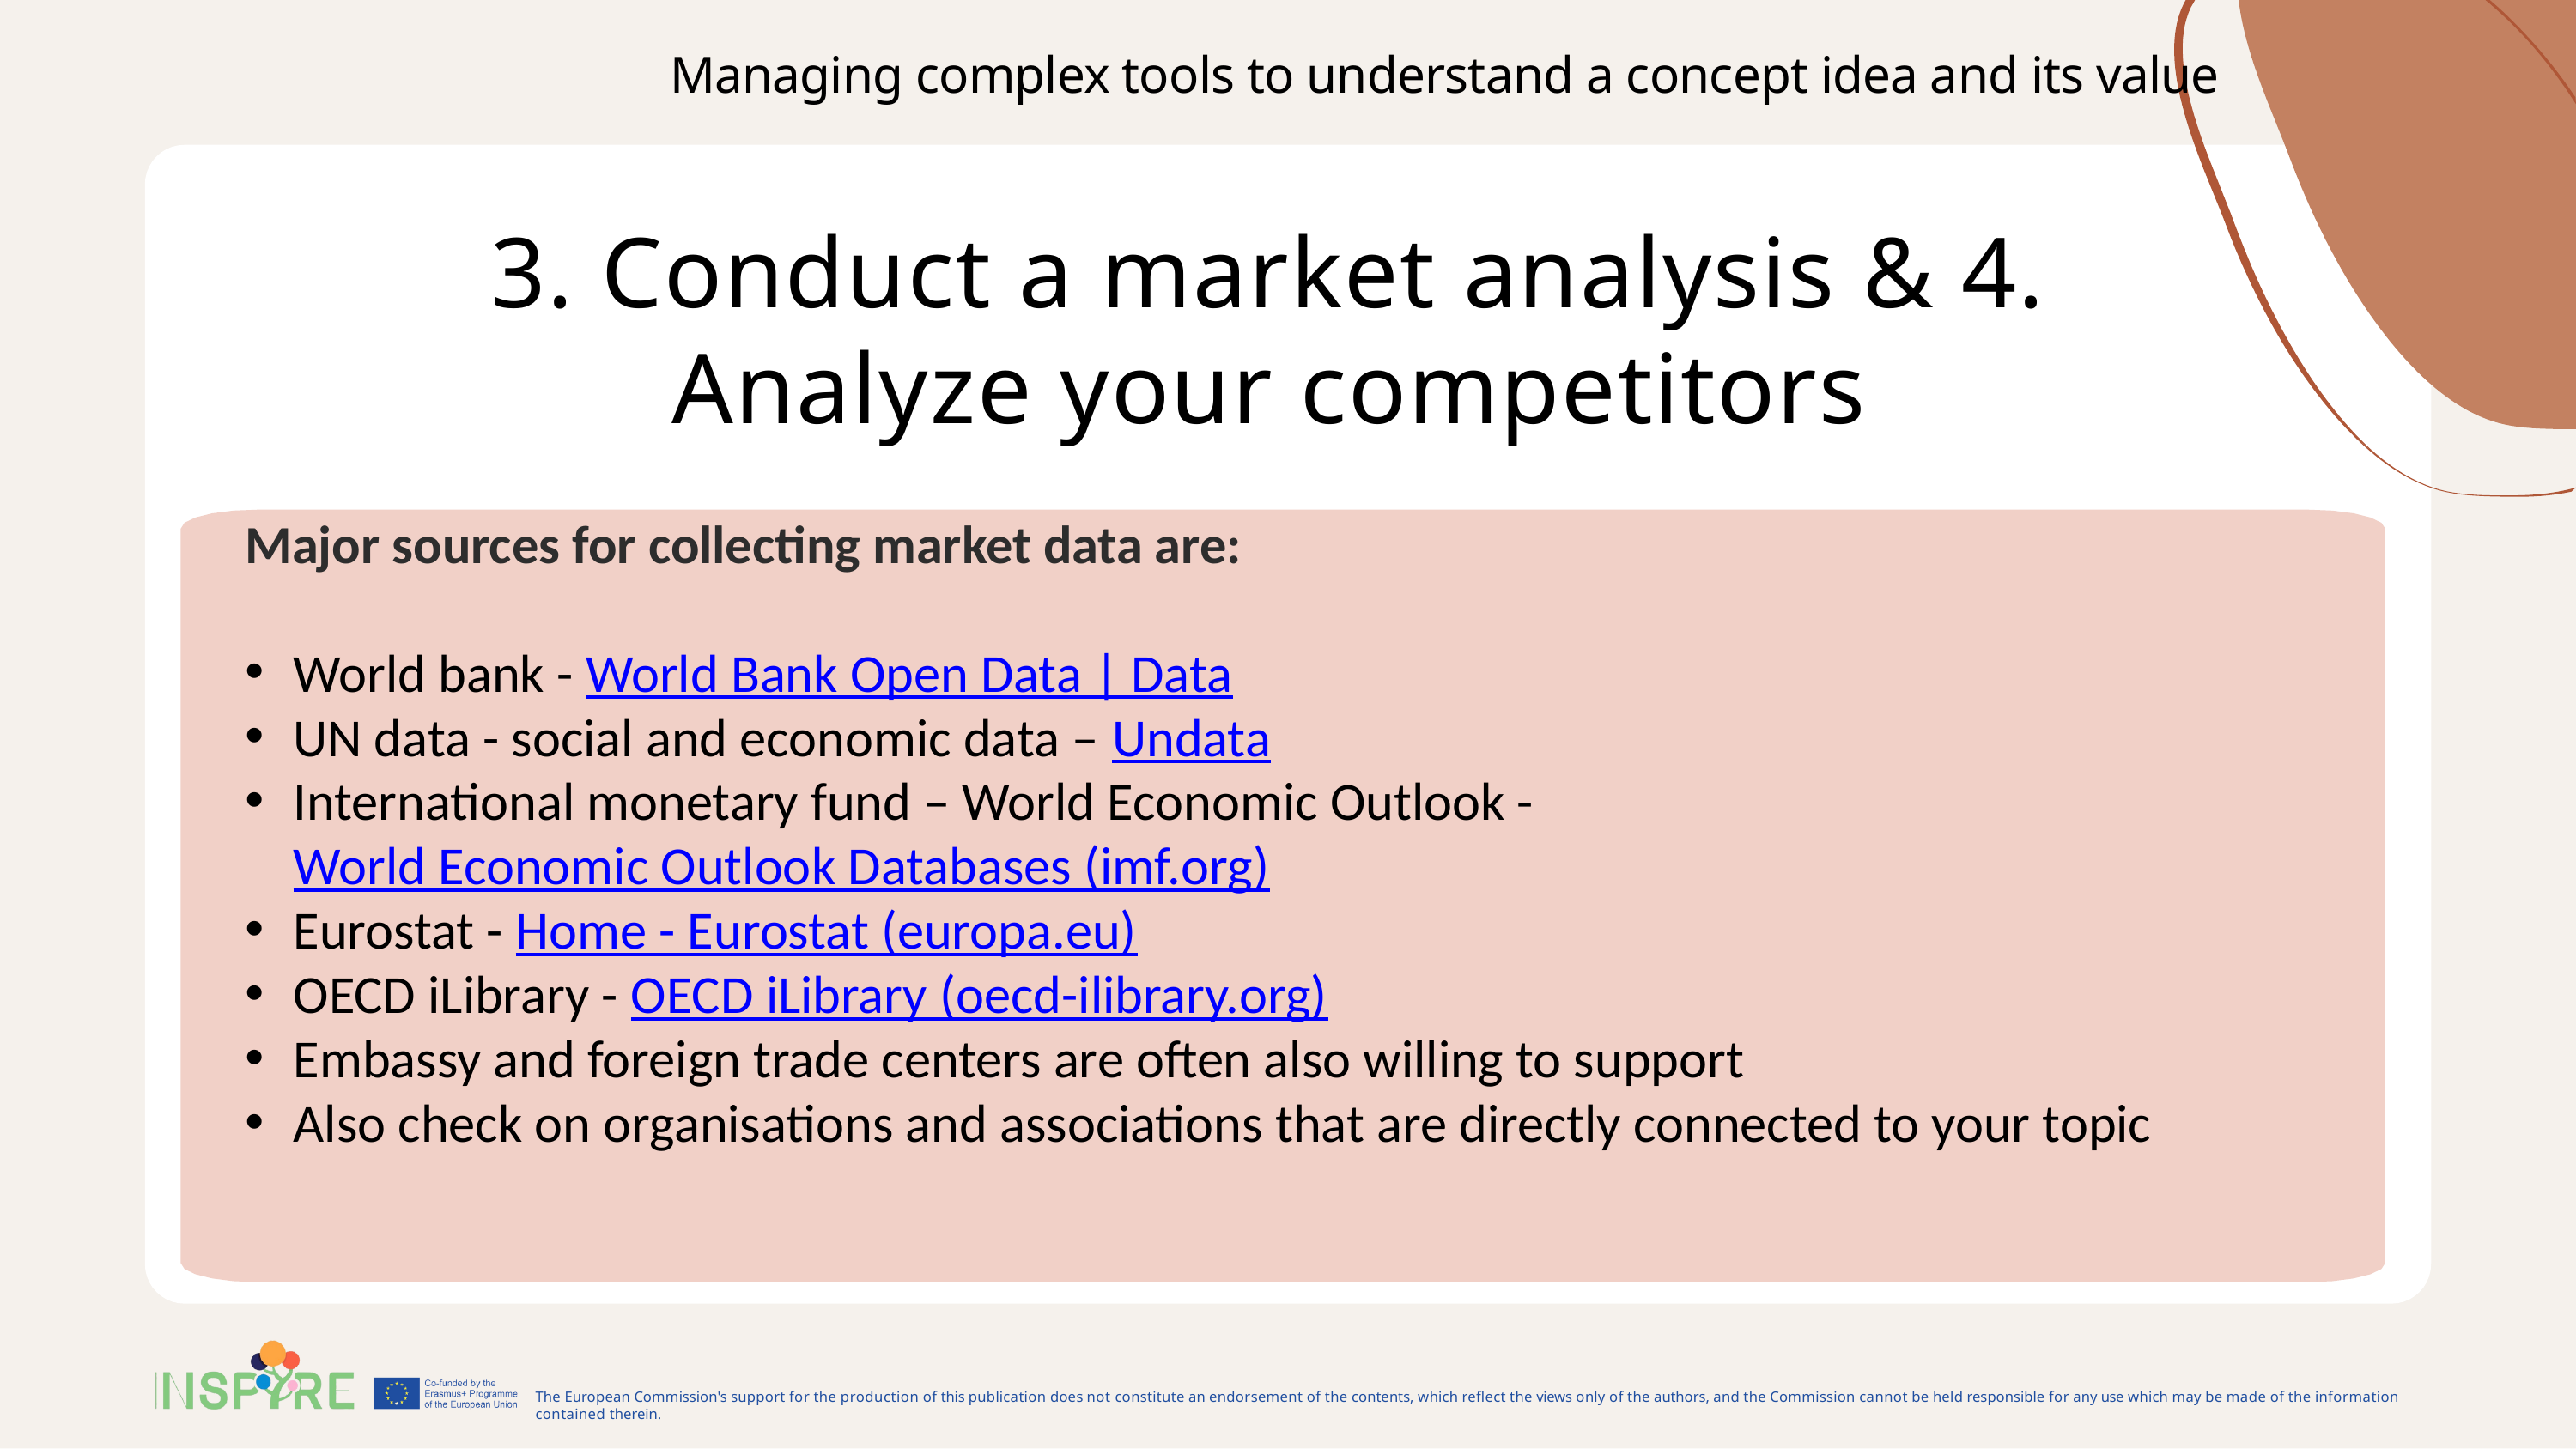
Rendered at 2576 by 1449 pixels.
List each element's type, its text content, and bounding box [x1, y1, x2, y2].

text_box 3. Conduct a market analysis & 4. Analyze your competitors [440, 209, 2099, 444]
text_box Managing complex tools to understand a concept idea and its value [494, 41, 2169, 104]
footer The European Commission's support for the production of this publication does not constitute an endorsement of the contents, which reflect the views only of the authors, and the Commission cannot be held responsible for any use which may be made of the information contained therein. [533, 1386, 2414, 1449]
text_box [144, 1328, 577, 1435]
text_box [2173, 0, 2576, 498]
text_box Major sources for collecting market data are: World bank - World Bank Open Data | Data UN data - social and economic data – Undata International monetary fund – World Economic Outlook - World Economic Outlook Databases (imf.org) Eurostat - Home - Eurostat (europa.eu) OECD iLibrary - OECD iLibrary (oecd-ilibrary.org) Embassy and foreign trade centers are often also willing to support Also check on organisations and associations that are directly connected to your topic [180, 509, 2385, 1282]
